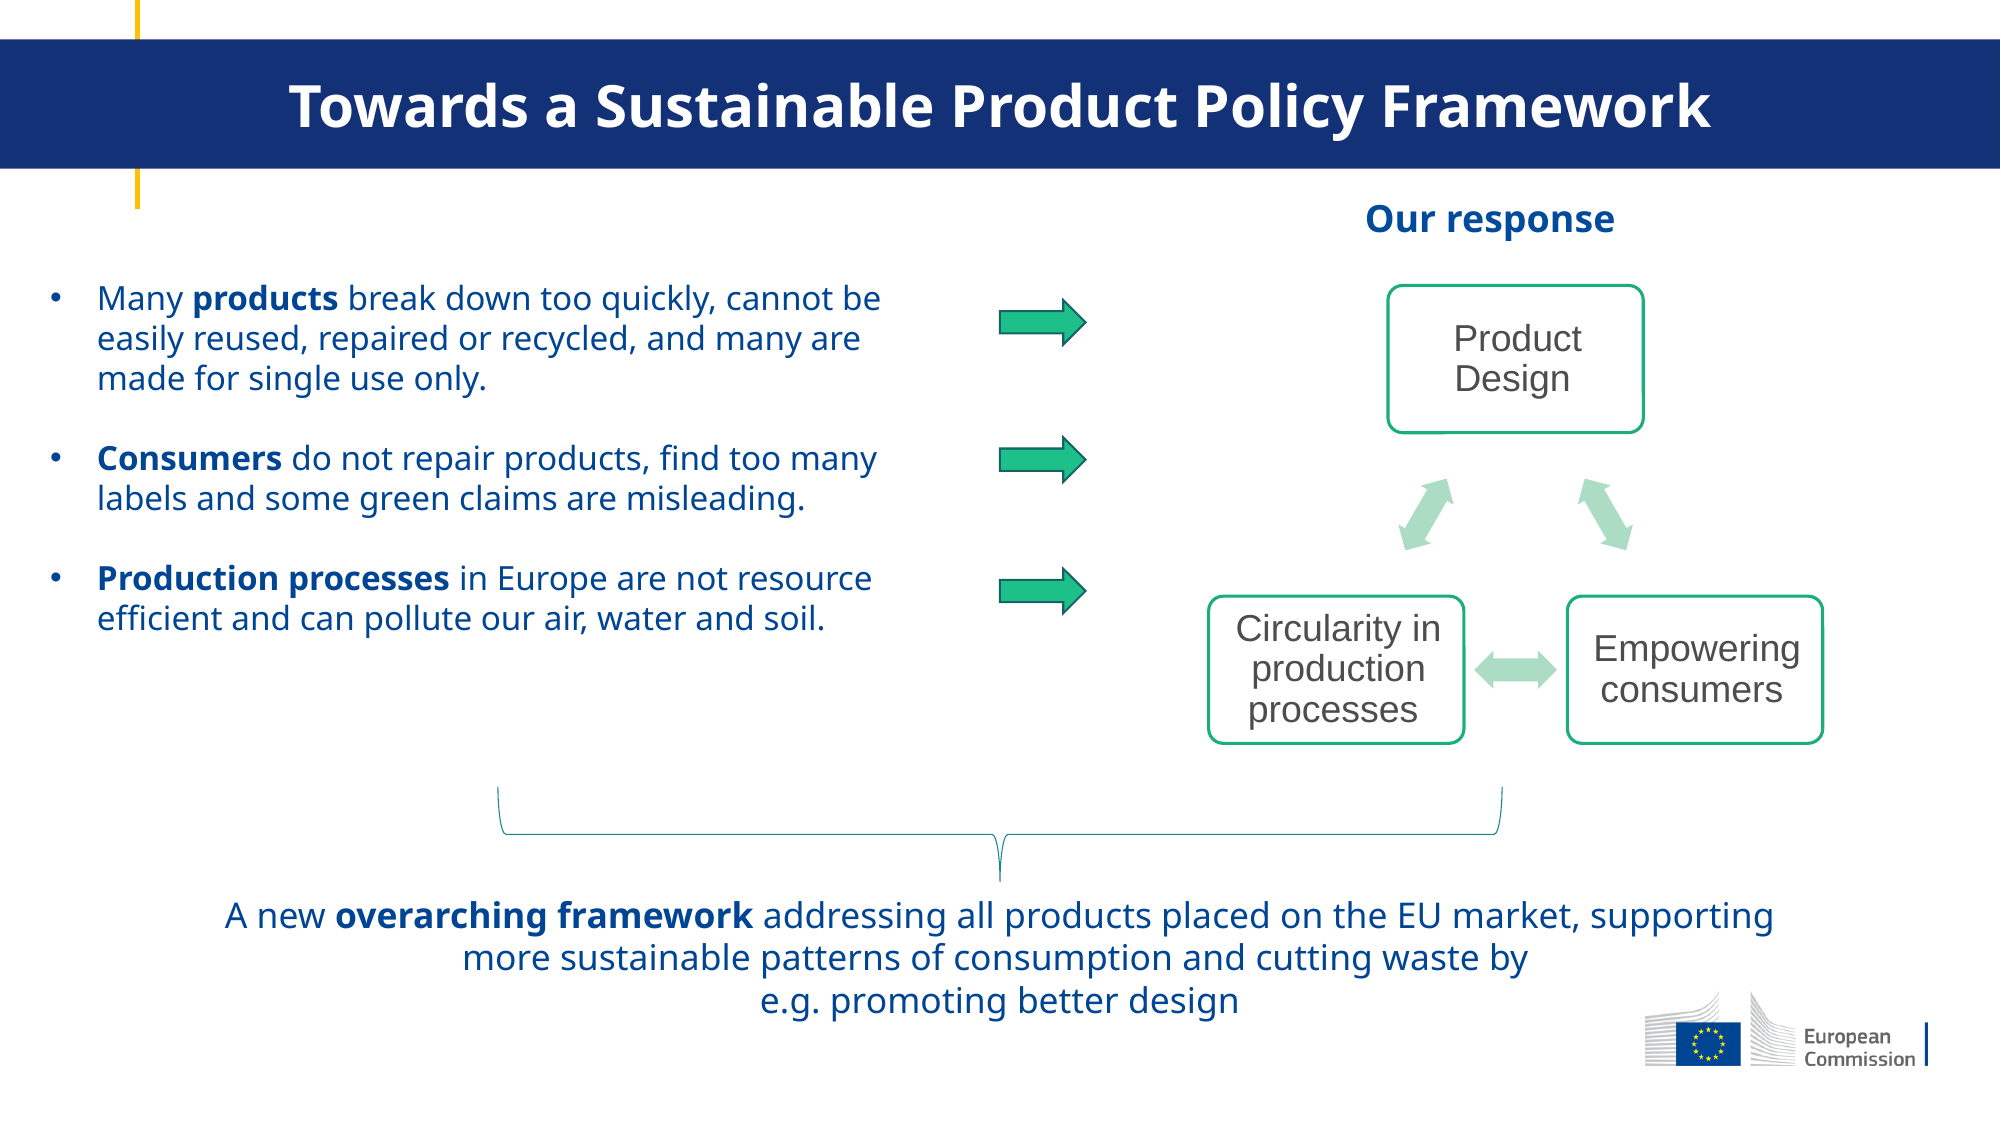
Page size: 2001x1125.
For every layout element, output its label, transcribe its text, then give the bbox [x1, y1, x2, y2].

text_box A new overarching framework addressing all products placed on the EU market, supporting more sustainable patterns of consumption and cutting waste by e.g. promoting better design [193, 885, 1807, 1073]
text_box [998, 297, 1085, 348]
picture [1807, 991, 1928, 1066]
text_box Our response [1350, 187, 1906, 248]
text_box [998, 434, 1085, 485]
text_box Many products break down too quickly, cannot be easily reused, repaired or recycled, and many are made for single use only. Consumers do not repair products, find too many labels and some green claims are misleading. Production processes in Europe are not resource efficient and can pollute our air, water and soil. [35, 270, 975, 684]
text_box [1085, 304, 1946, 725]
text_box Towards a Sustainable Product Policy Framework [0, 39, 2000, 169]
text_box [497, 786, 1503, 882]
text_box [998, 566, 1085, 616]
